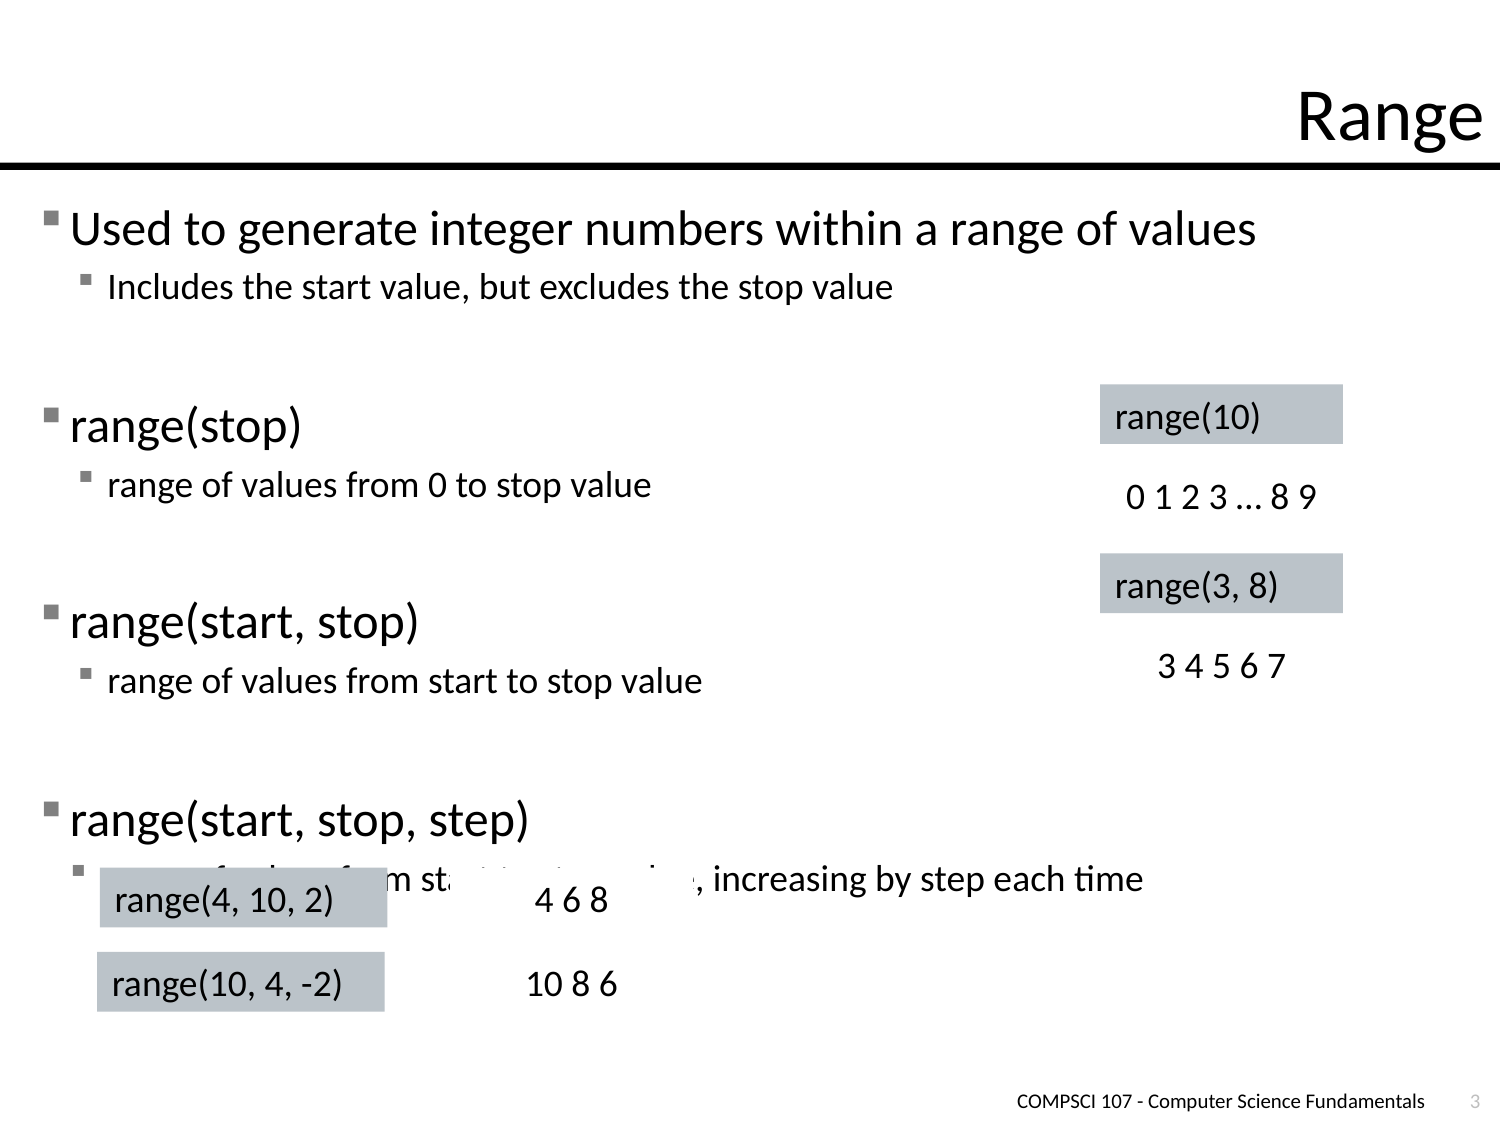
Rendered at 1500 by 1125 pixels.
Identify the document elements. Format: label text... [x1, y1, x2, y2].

title Range [0, 0, 1500, 163]
slide_number 3 [1437, 1087, 1500, 1113]
list Used to generate integer numbers within a range of values Includes the start value, but excludes the stop value range(stop) range of values from 0 to stop value range(start, stop) range of values from start to stop value range(start, stop, step) range of values from start to stop value, increasing by step each time [24, 187, 1475, 1075]
text_box range(10) [1100, 384, 1343, 444]
text_box range(3, 8) [1100, 553, 1343, 614]
text_box range(10, 4, -2) [97, 951, 385, 1012]
text_box 3 4 5 6 7 [1100, 633, 1343, 694]
text_box 10 8 6 [450, 951, 693, 1012]
text_box 4 6 8 [450, 867, 693, 928]
footer COMPSCI 107 - Computer Science Fundamentals [725, 1087, 1425, 1113]
text_box range(4, 10, 2) [99, 867, 388, 928]
text_box 0 1 2 3 … 8 9 [1100, 464, 1343, 525]
